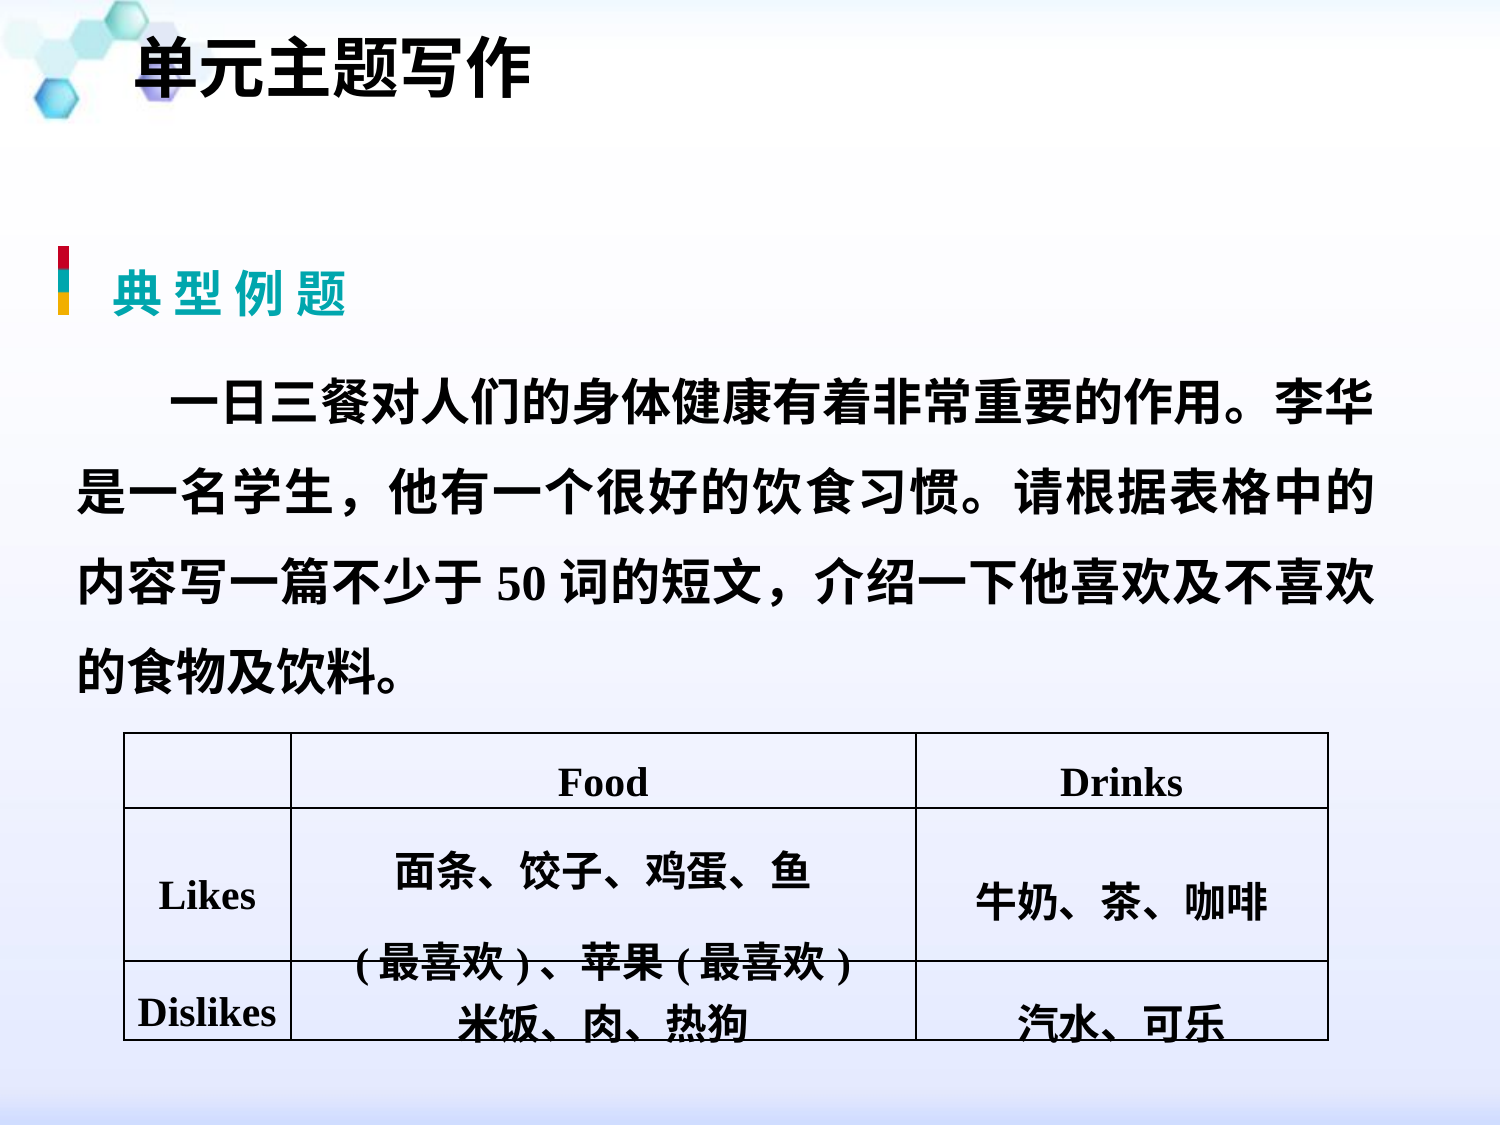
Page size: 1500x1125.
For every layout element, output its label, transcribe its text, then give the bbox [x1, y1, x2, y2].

table_header Food [292, 734, 915, 807]
table_cell 面条、饺子、鸡蛋、鱼 (最喜欢)、苹果(最喜欢) [292, 809, 915, 960]
table_header [125, 734, 290, 807]
text_box 典 型 例 题 [97, 224, 362, 330]
table_cell Likes [125, 809, 290, 960]
table_cell Dislikes [125, 962, 290, 1039]
table_cell 汽水、可乐 [917, 962, 1327, 1039]
table_cell 牛奶、茶、咖啡 [917, 809, 1327, 960]
picture [0, 0, 1500, 1125]
table_cell 米饭、肉、热狗 [292, 962, 915, 1039]
table_header Drinks [917, 734, 1327, 807]
text_box 一日三餐对人们的身体健康有着非常重要的作用。李华是一名学生，他有一个很好的饮食习惯。请根据表格中的内容写一篇不少于50词的短文，介绍一下他喜欢及不喜欢的食物及饮料。 [61, 332, 1391, 708]
text_box 单元主题写作 [117, 18, 548, 114]
